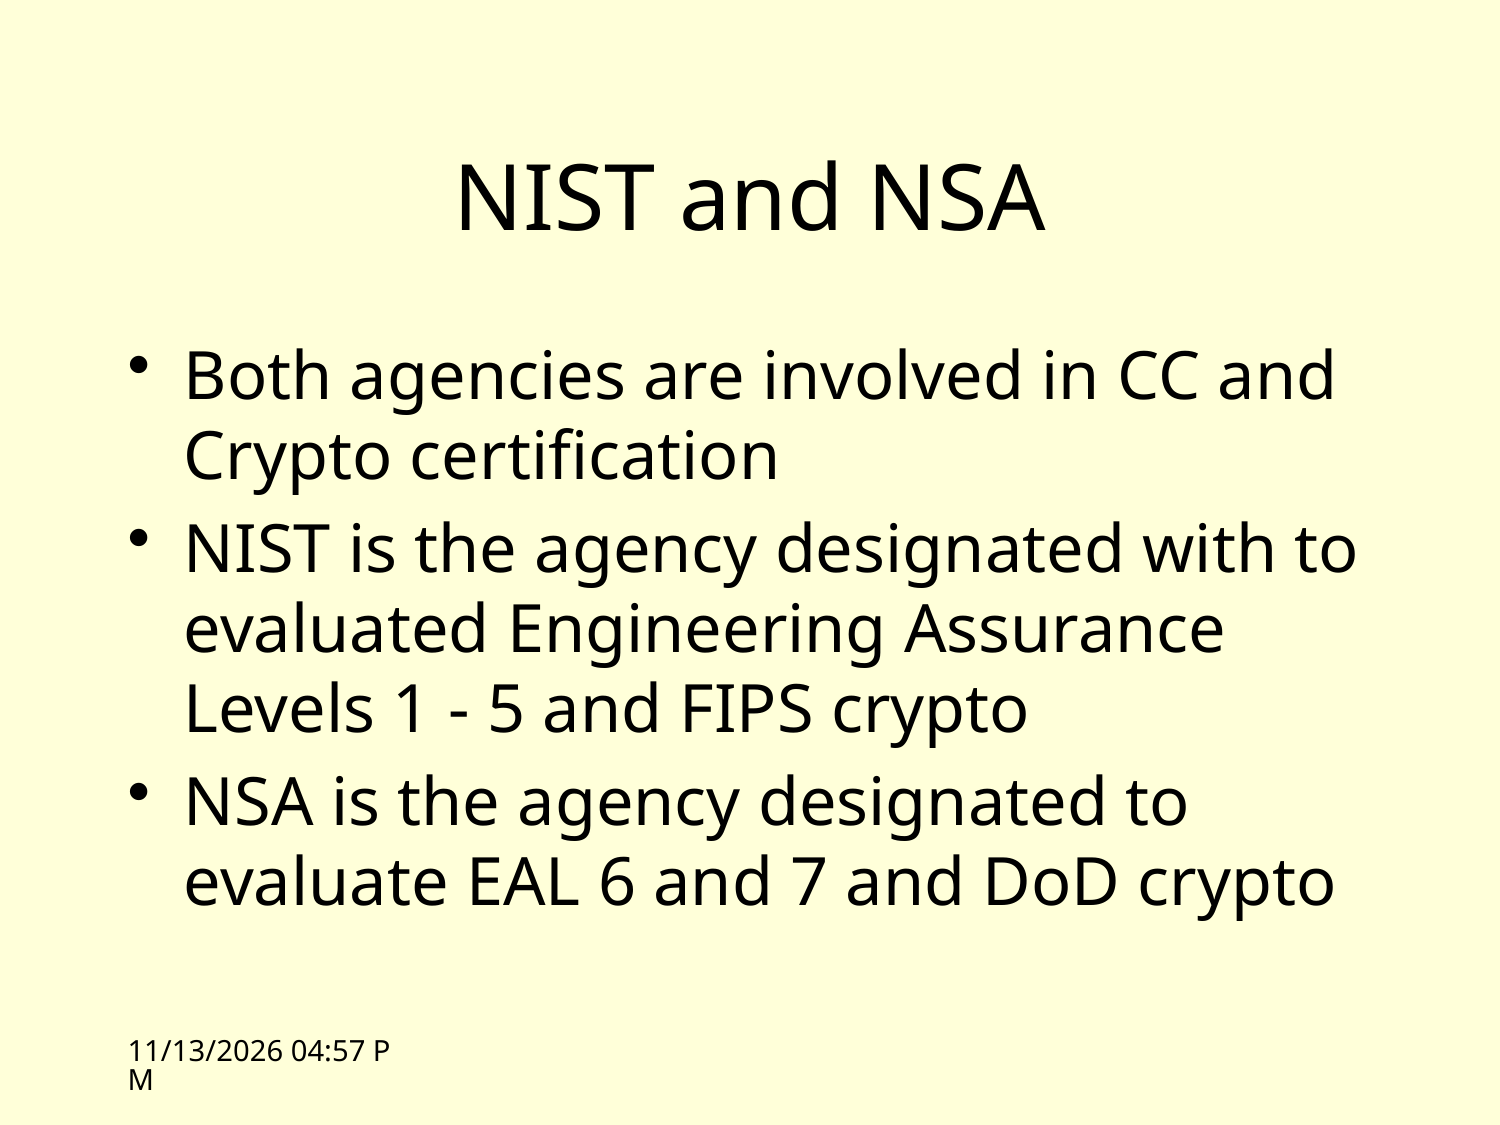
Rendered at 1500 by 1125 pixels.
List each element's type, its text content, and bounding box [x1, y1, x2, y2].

list Both agencies are involved in CC and Crypto certification NIST is the agency designated with to evaluated Engineering Assurance Levels 1 - 5 and FIPS crypto NSA is the agency designated to evaluate EAL 6 and 7 and DoD crypto [112, 324, 1388, 1001]
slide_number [112, 1024, 426, 1101]
title NIST and NSA [112, 99, 1388, 288]
